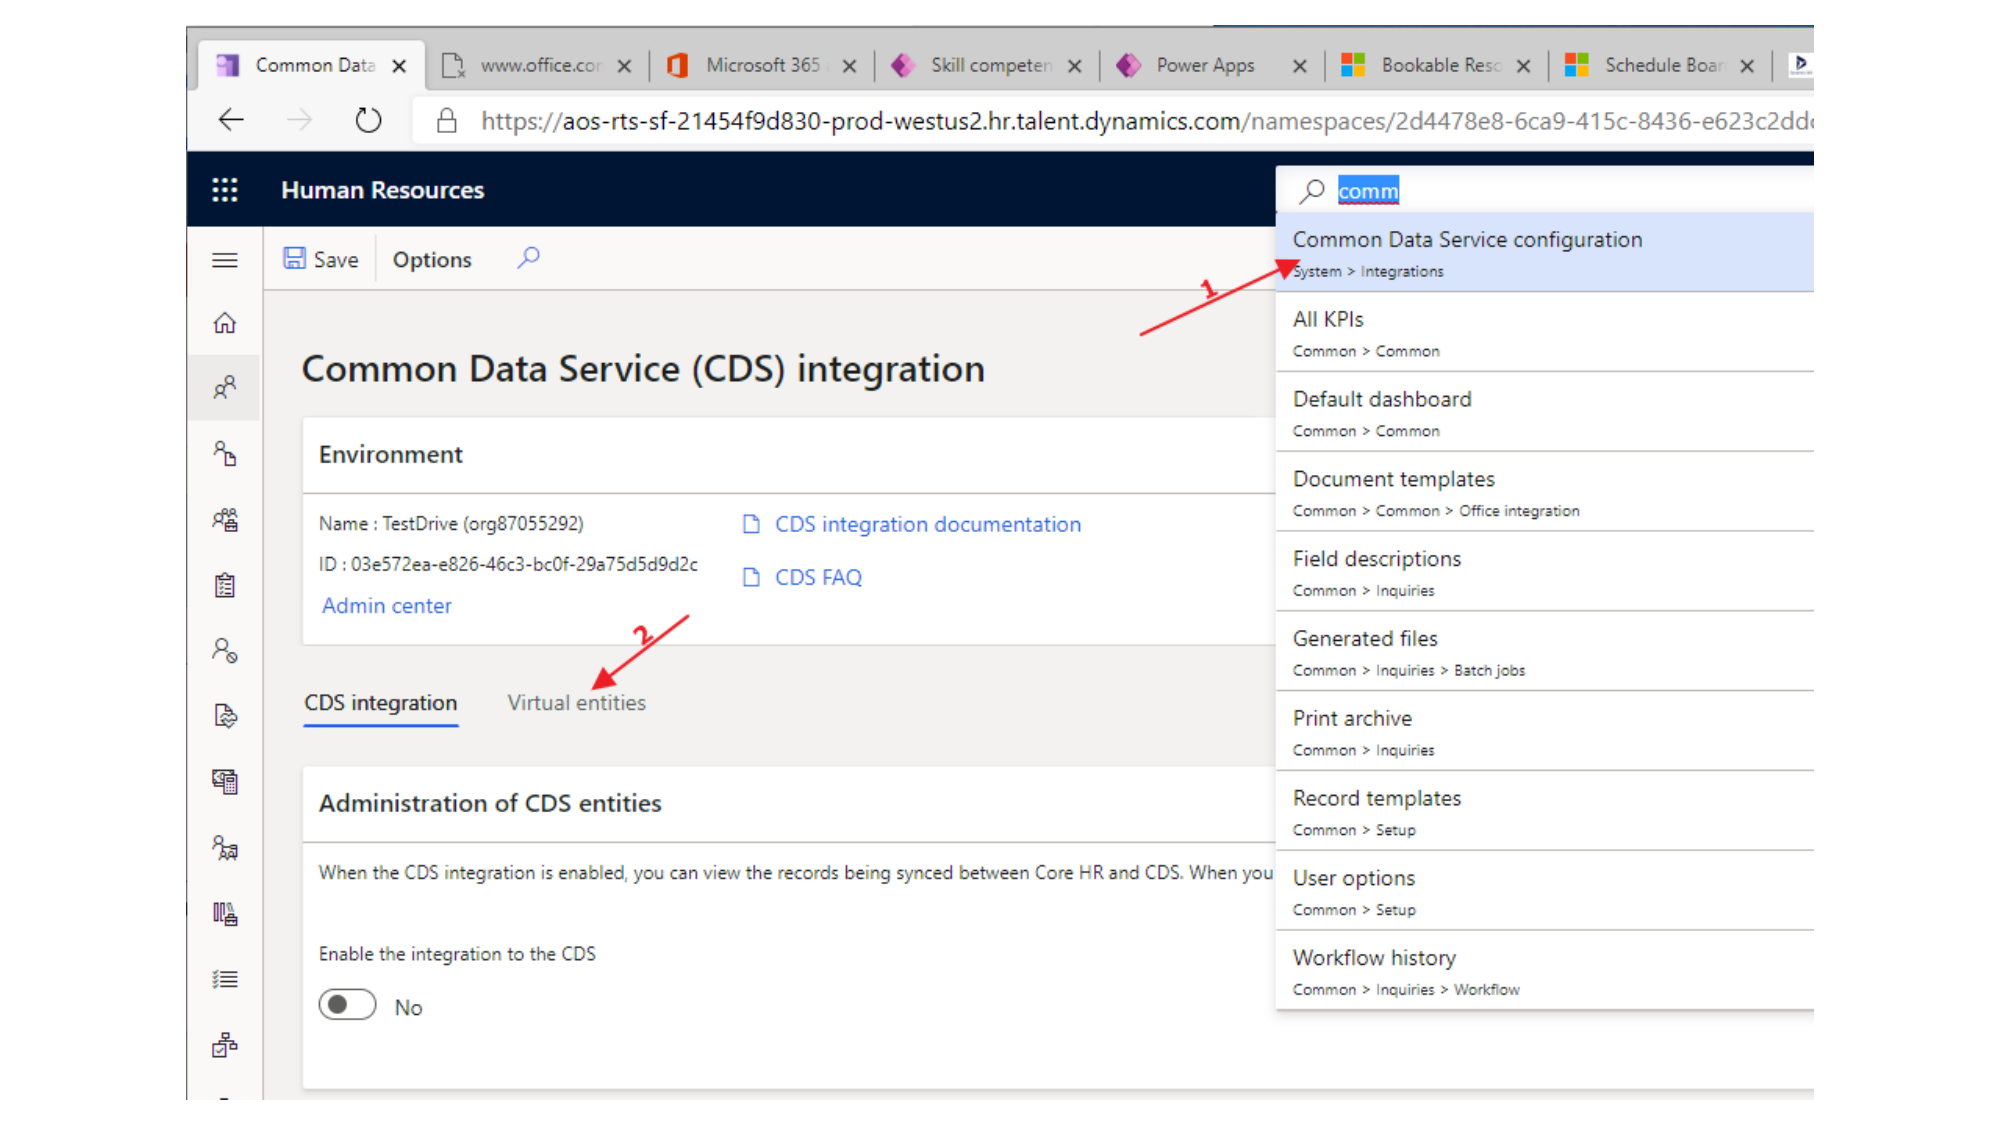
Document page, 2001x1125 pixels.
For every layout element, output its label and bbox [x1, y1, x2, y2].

picture [186, 25, 1814, 1100]
